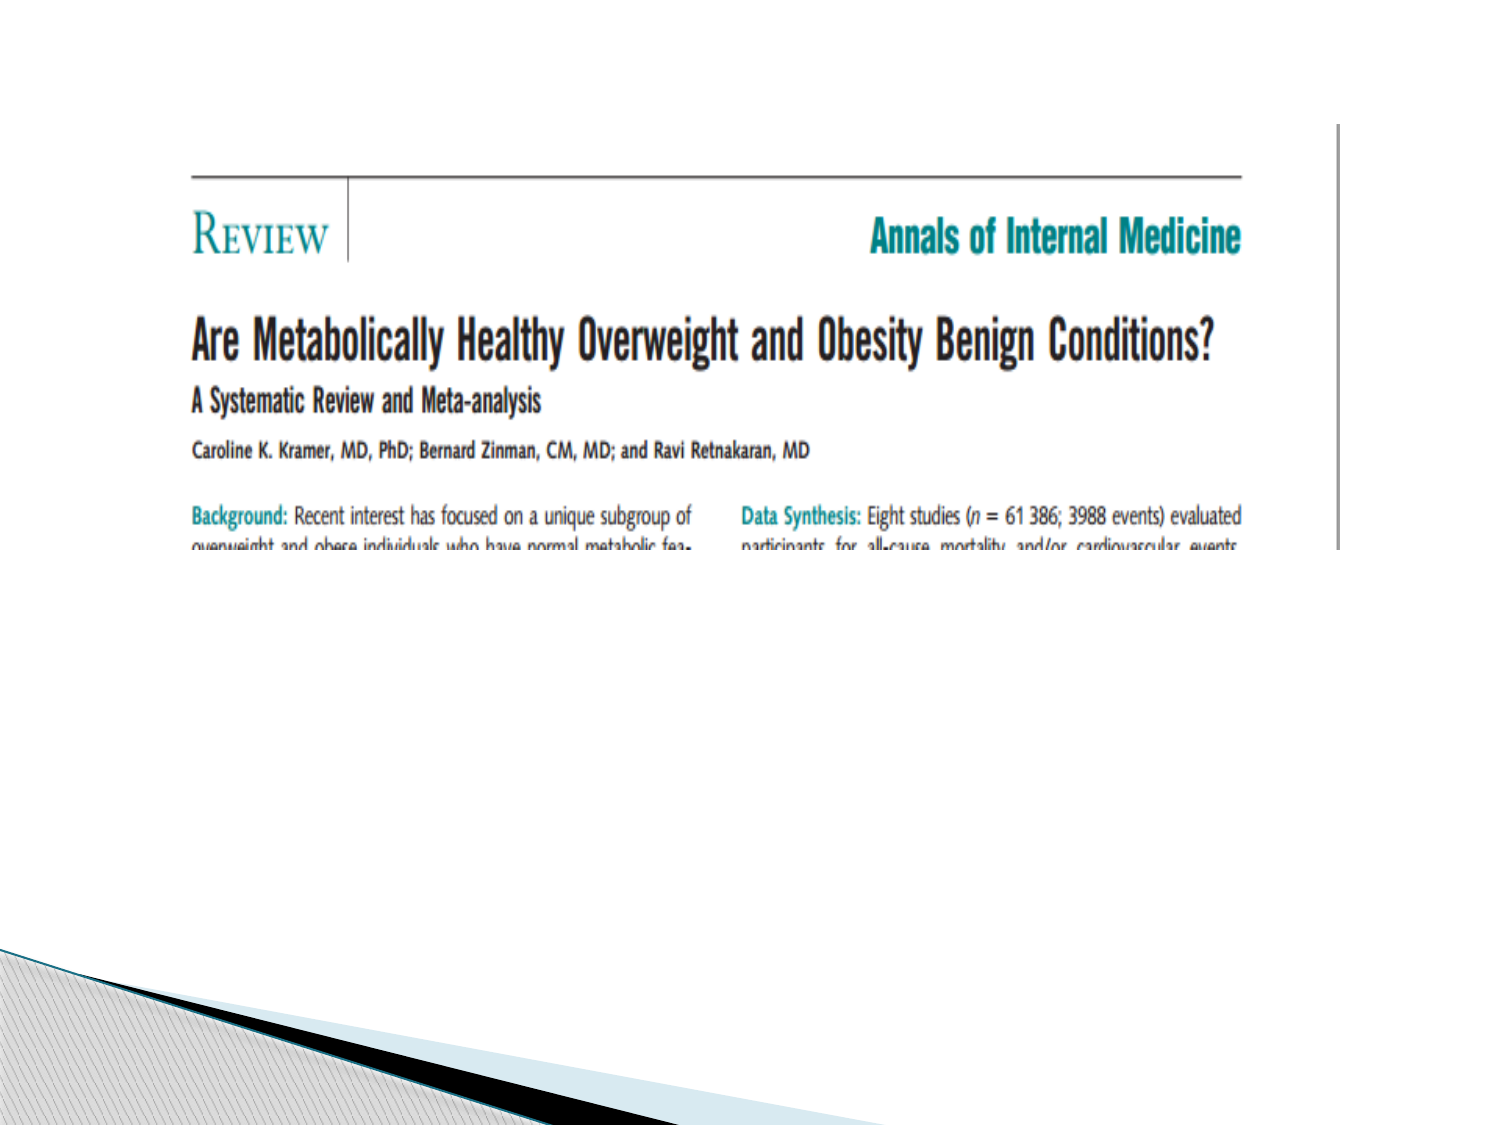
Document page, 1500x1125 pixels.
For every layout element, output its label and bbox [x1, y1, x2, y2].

list [159, 124, 1340, 551]
